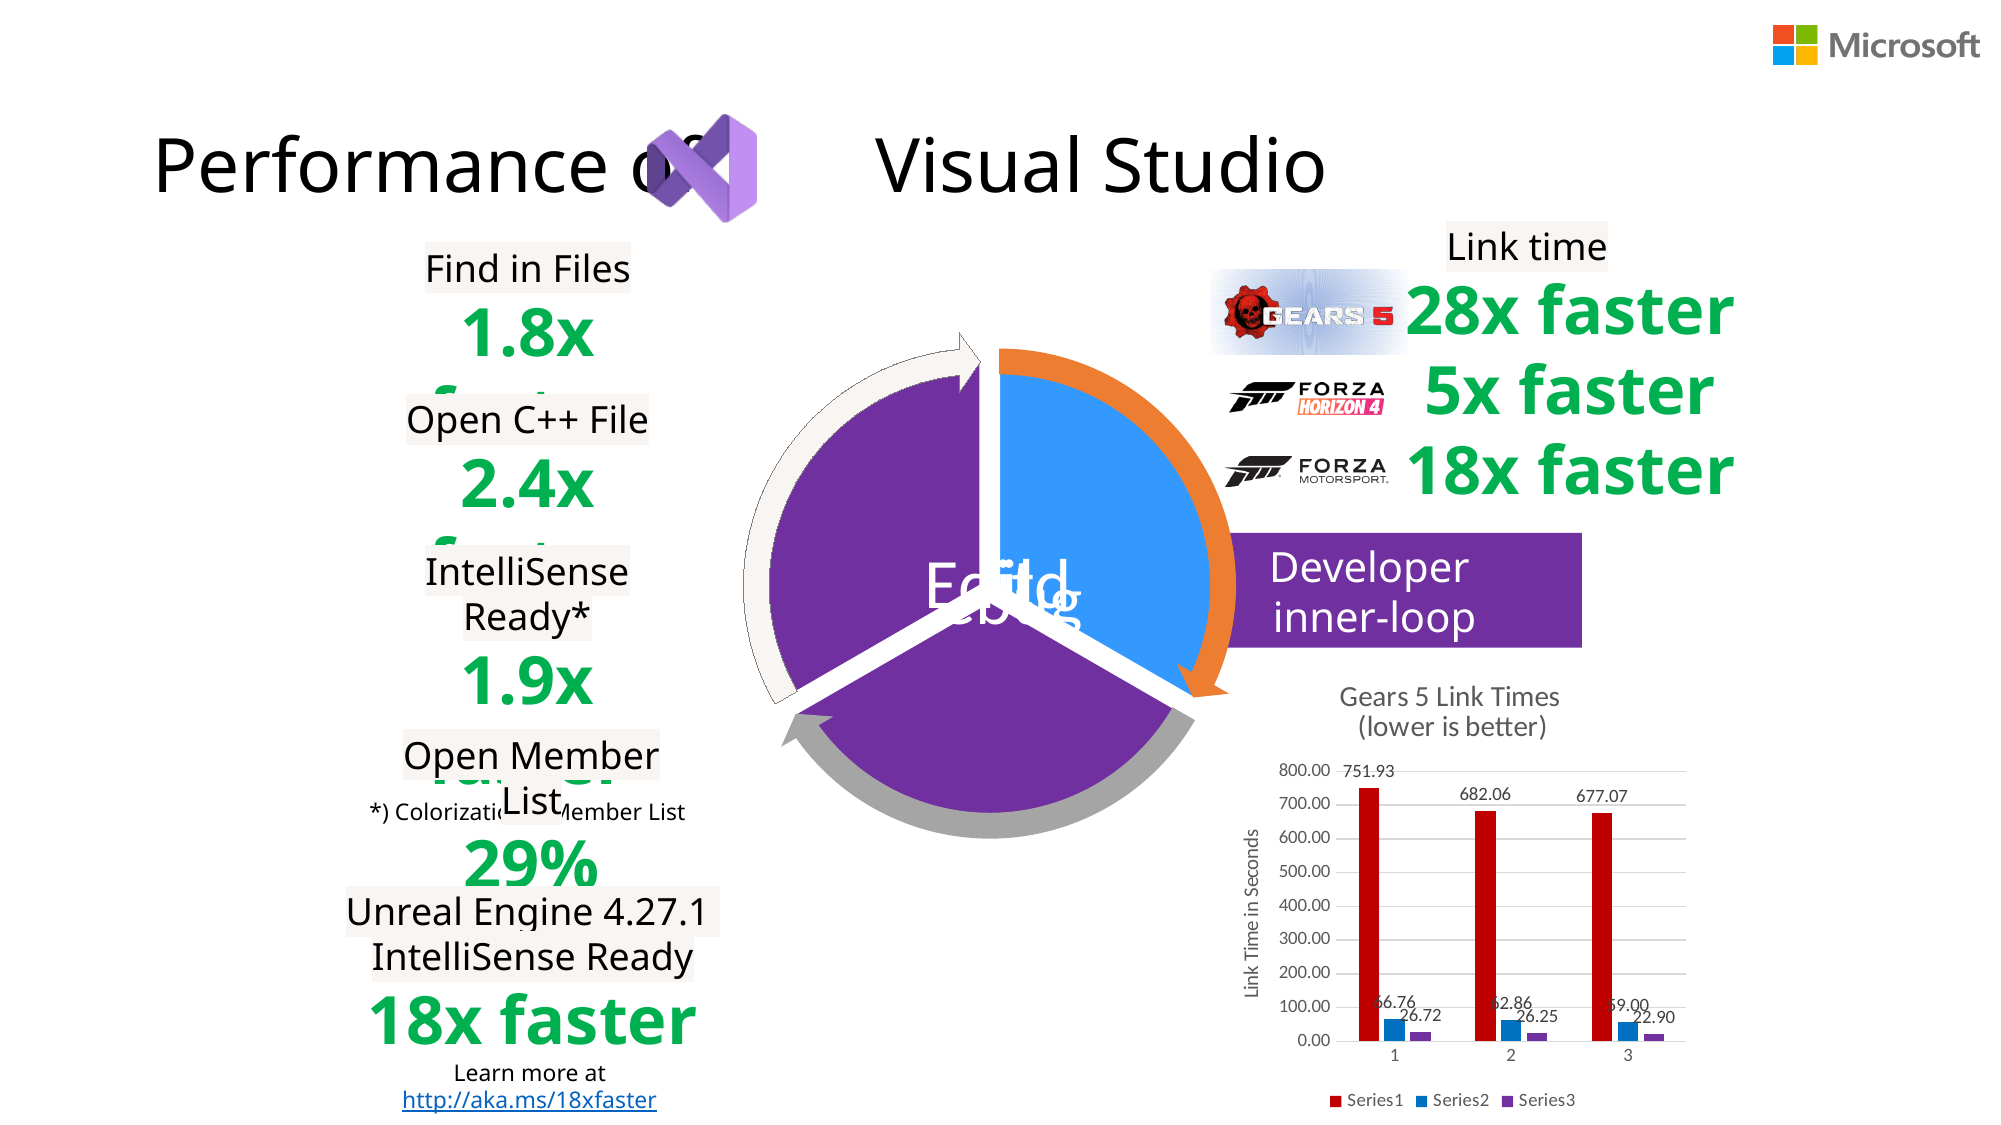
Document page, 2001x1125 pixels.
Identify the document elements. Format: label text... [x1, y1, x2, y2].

text_box Link time 28x faster 5x faster 18x faster [1409, 278, 1792, 676]
picture [1210, 269, 1409, 324]
picture [1229, 382, 1384, 415]
picture [647, 114, 757, 223]
text_box Unreal Engine 4.27.1 IntelliSense Ready 18x faster Learn more at http://aka.ms/18xfaster [325, 880, 740, 1125]
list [483, 324, 1496, 863]
title Performance of Visual Studio [137, 59, 1863, 278]
text_box IntelliSense Ready* 1.9x faster *) Colorization + Member List [352, 540, 483, 833]
picture [1773, 25, 1980, 65]
text_box Find in Files 1.8x faster [353, 278, 703, 388]
text_box Open Member List 29% faster [356, 724, 707, 880]
chart [1209, 658, 1696, 1118]
picture [1224, 456, 1389, 487]
text_box Open C++ File 2.4x faster [353, 388, 483, 540]
